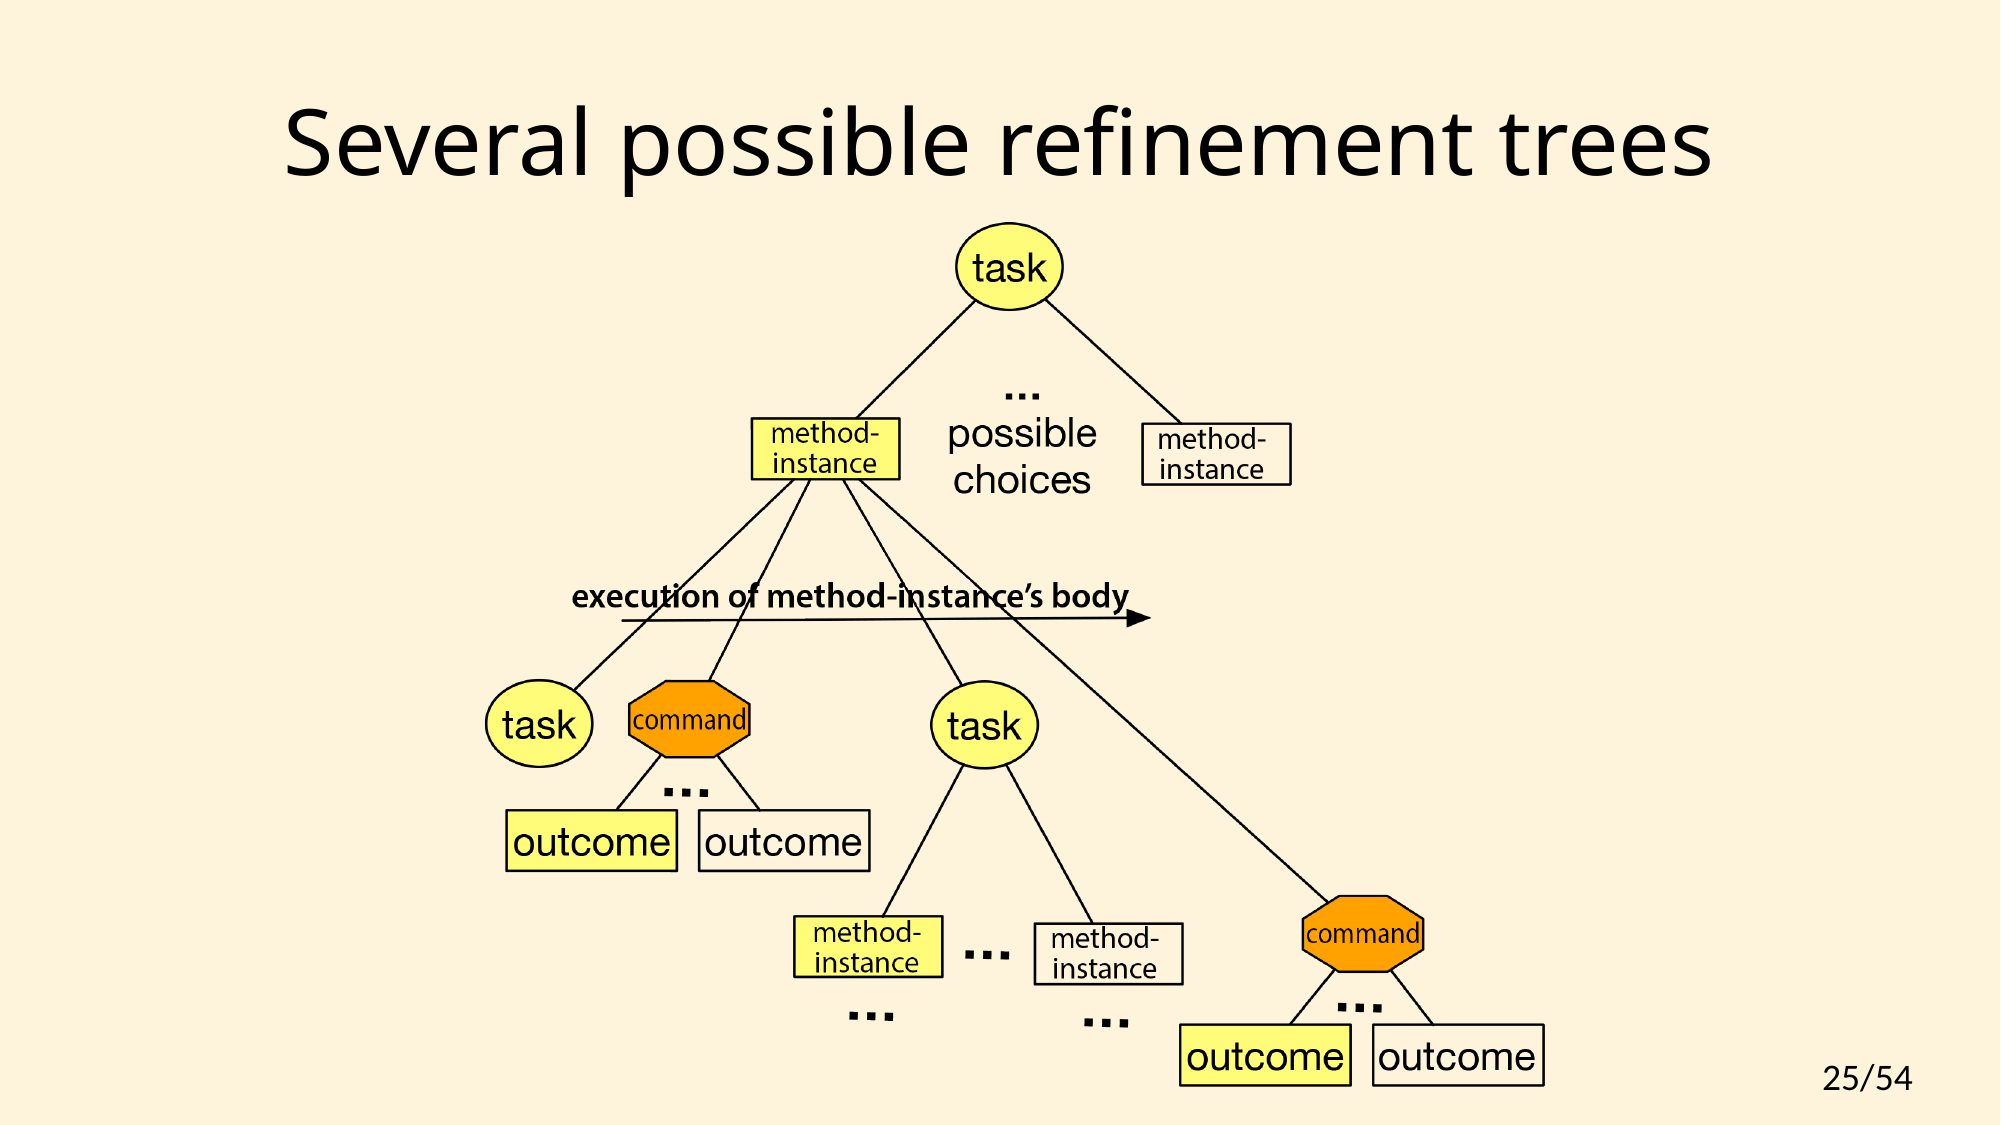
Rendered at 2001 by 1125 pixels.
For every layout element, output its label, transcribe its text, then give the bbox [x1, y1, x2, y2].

title Several possible refinement trees [99, 45, 1900, 233]
picture [55, 200, 1751, 1109]
